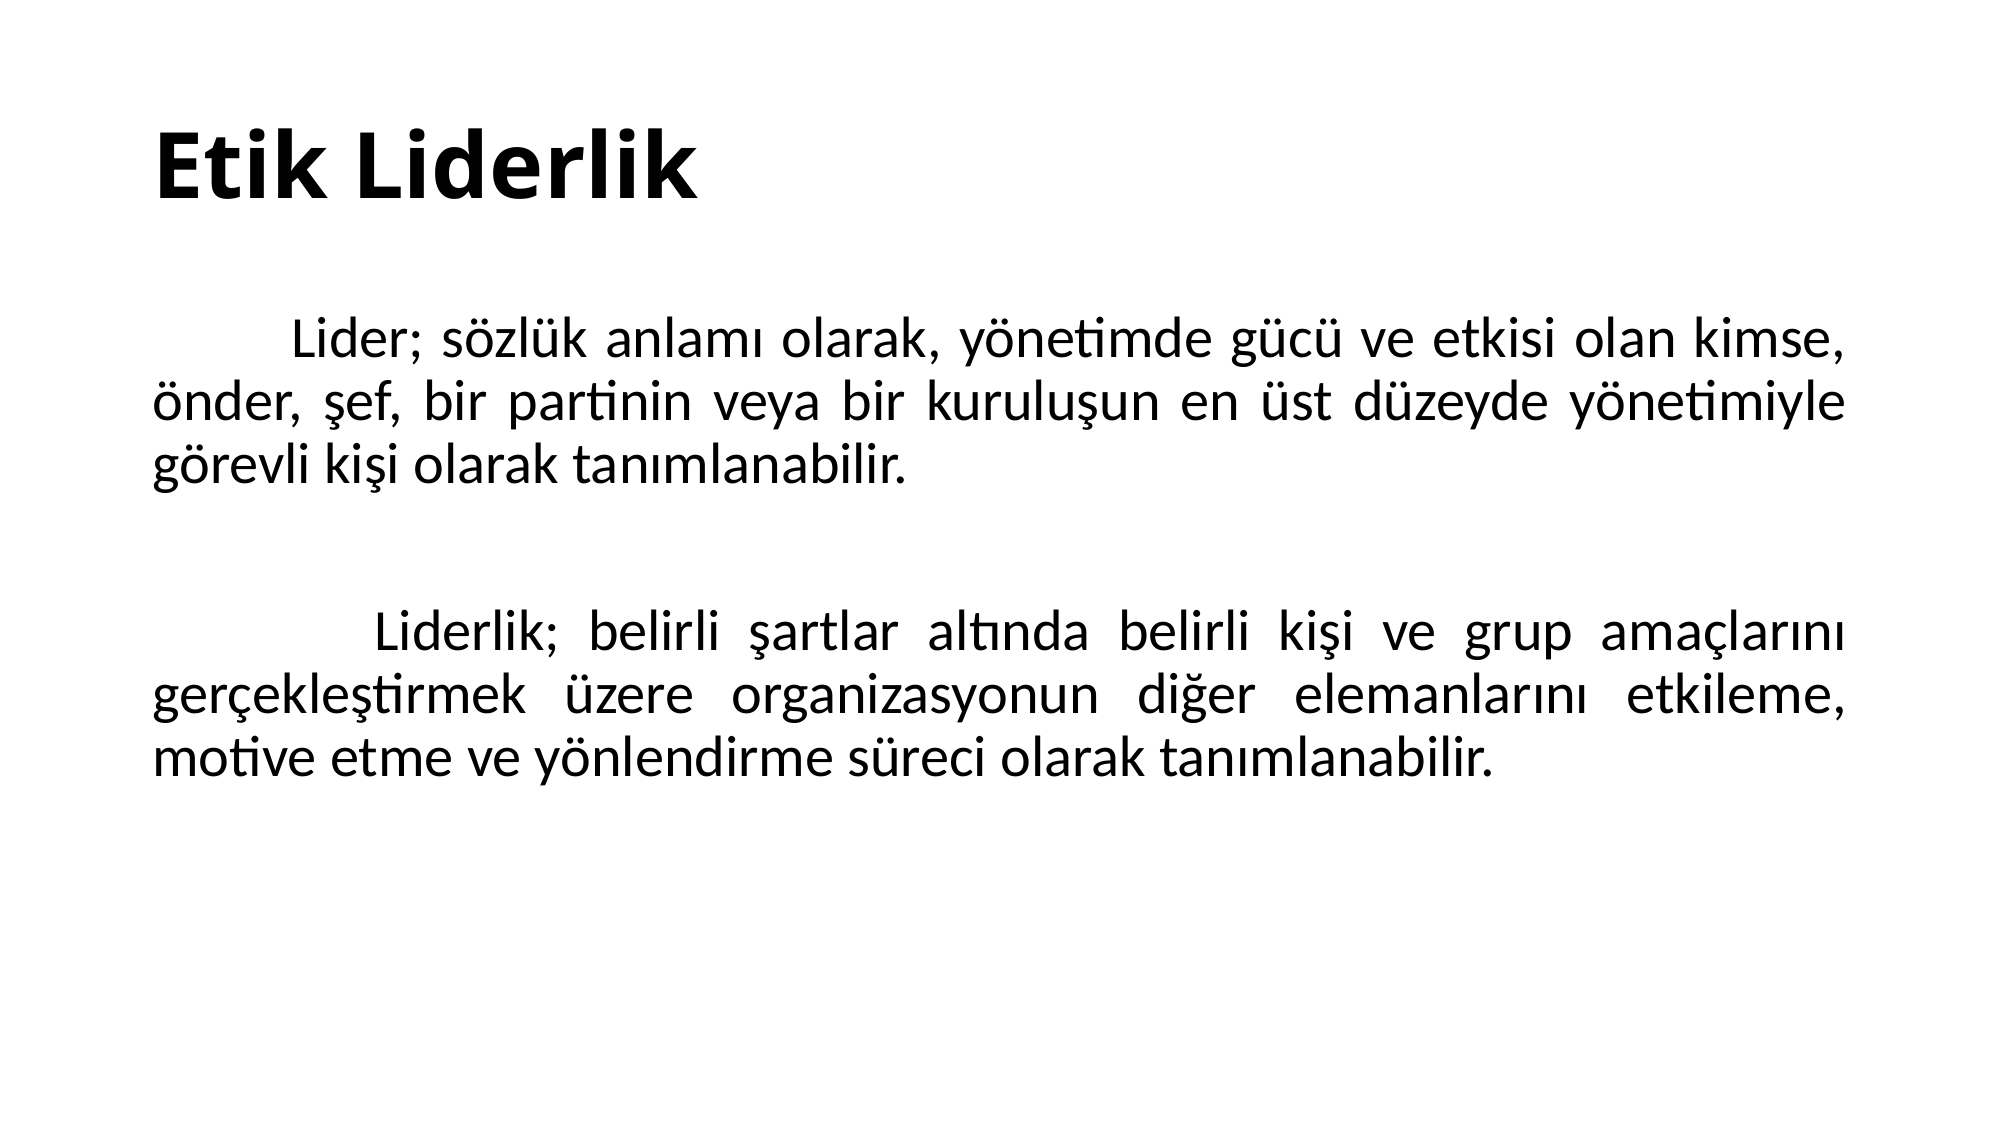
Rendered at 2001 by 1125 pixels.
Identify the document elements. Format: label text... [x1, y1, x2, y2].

list Lider; sözlük anlamı olarak, yönetimde gücü ve etkisi olan kimse, önder, şef, bir partinin veya bir kuruluşun en üst düzeyde yönetimiyle görevli kişi olarak tanımlanabilir. Liderlik; belirli şartlar altında belirli kişi ve grup amaçlarını gerçekleştirmek üzere organizasyonun diğer elemanlarını etkileme, motive etme ve yönlendirme süreci olarak tanımlanabilir. [137, 299, 1863, 1014]
title Etik Liderlik [137, 59, 1863, 278]
